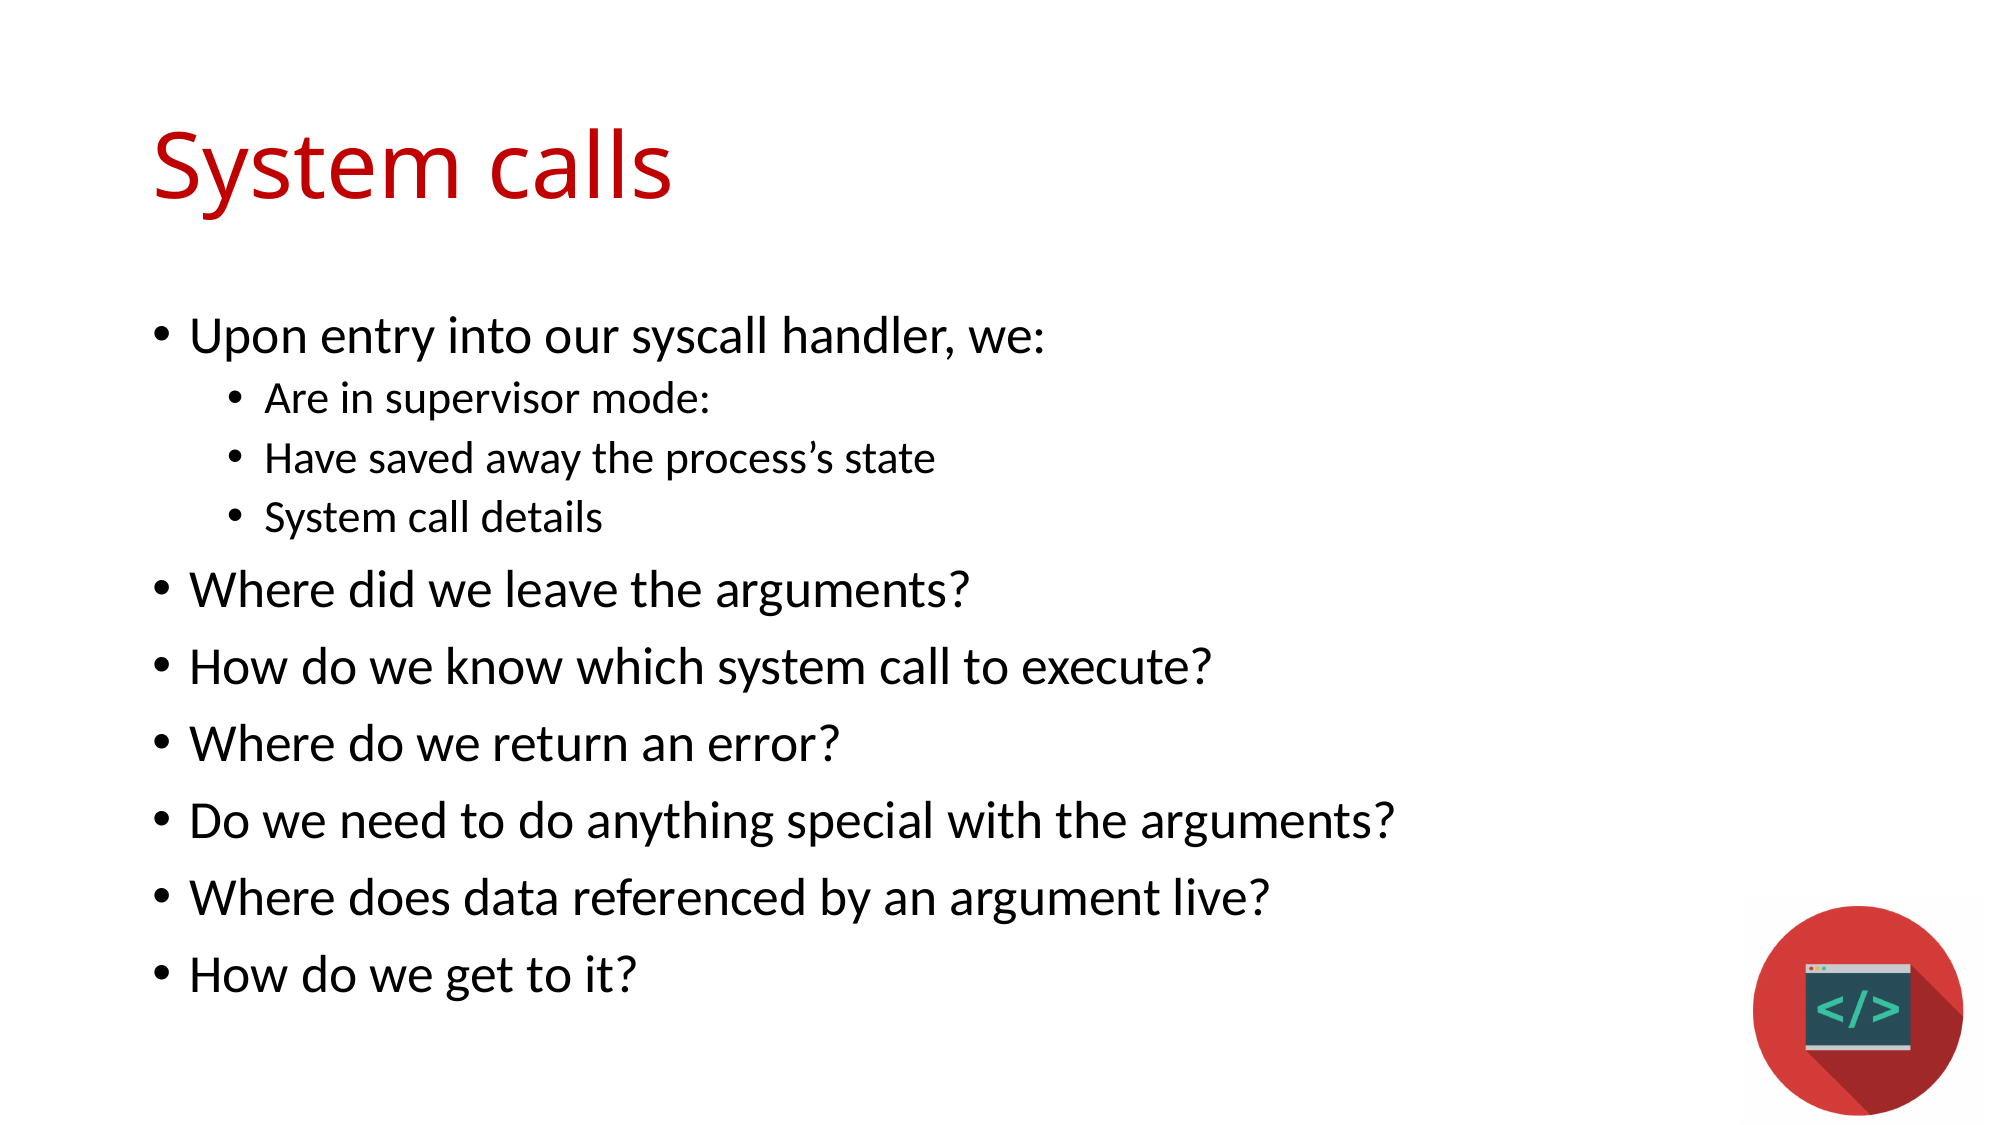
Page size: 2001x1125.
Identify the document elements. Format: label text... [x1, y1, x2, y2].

list Upon entry into our syscall handler, we: Are in supervisor mode: Have saved away the process’s state System call details Where did we leave the arguments? How do we know which system call to execute? Where do we return an error? Do we need to do anything special with the arguments? Where does data referenced by an argument live? How do we get to it? [137, 299, 1863, 1014]
picture [1739, 892, 1986, 1125]
title System calls [137, 59, 1863, 278]
